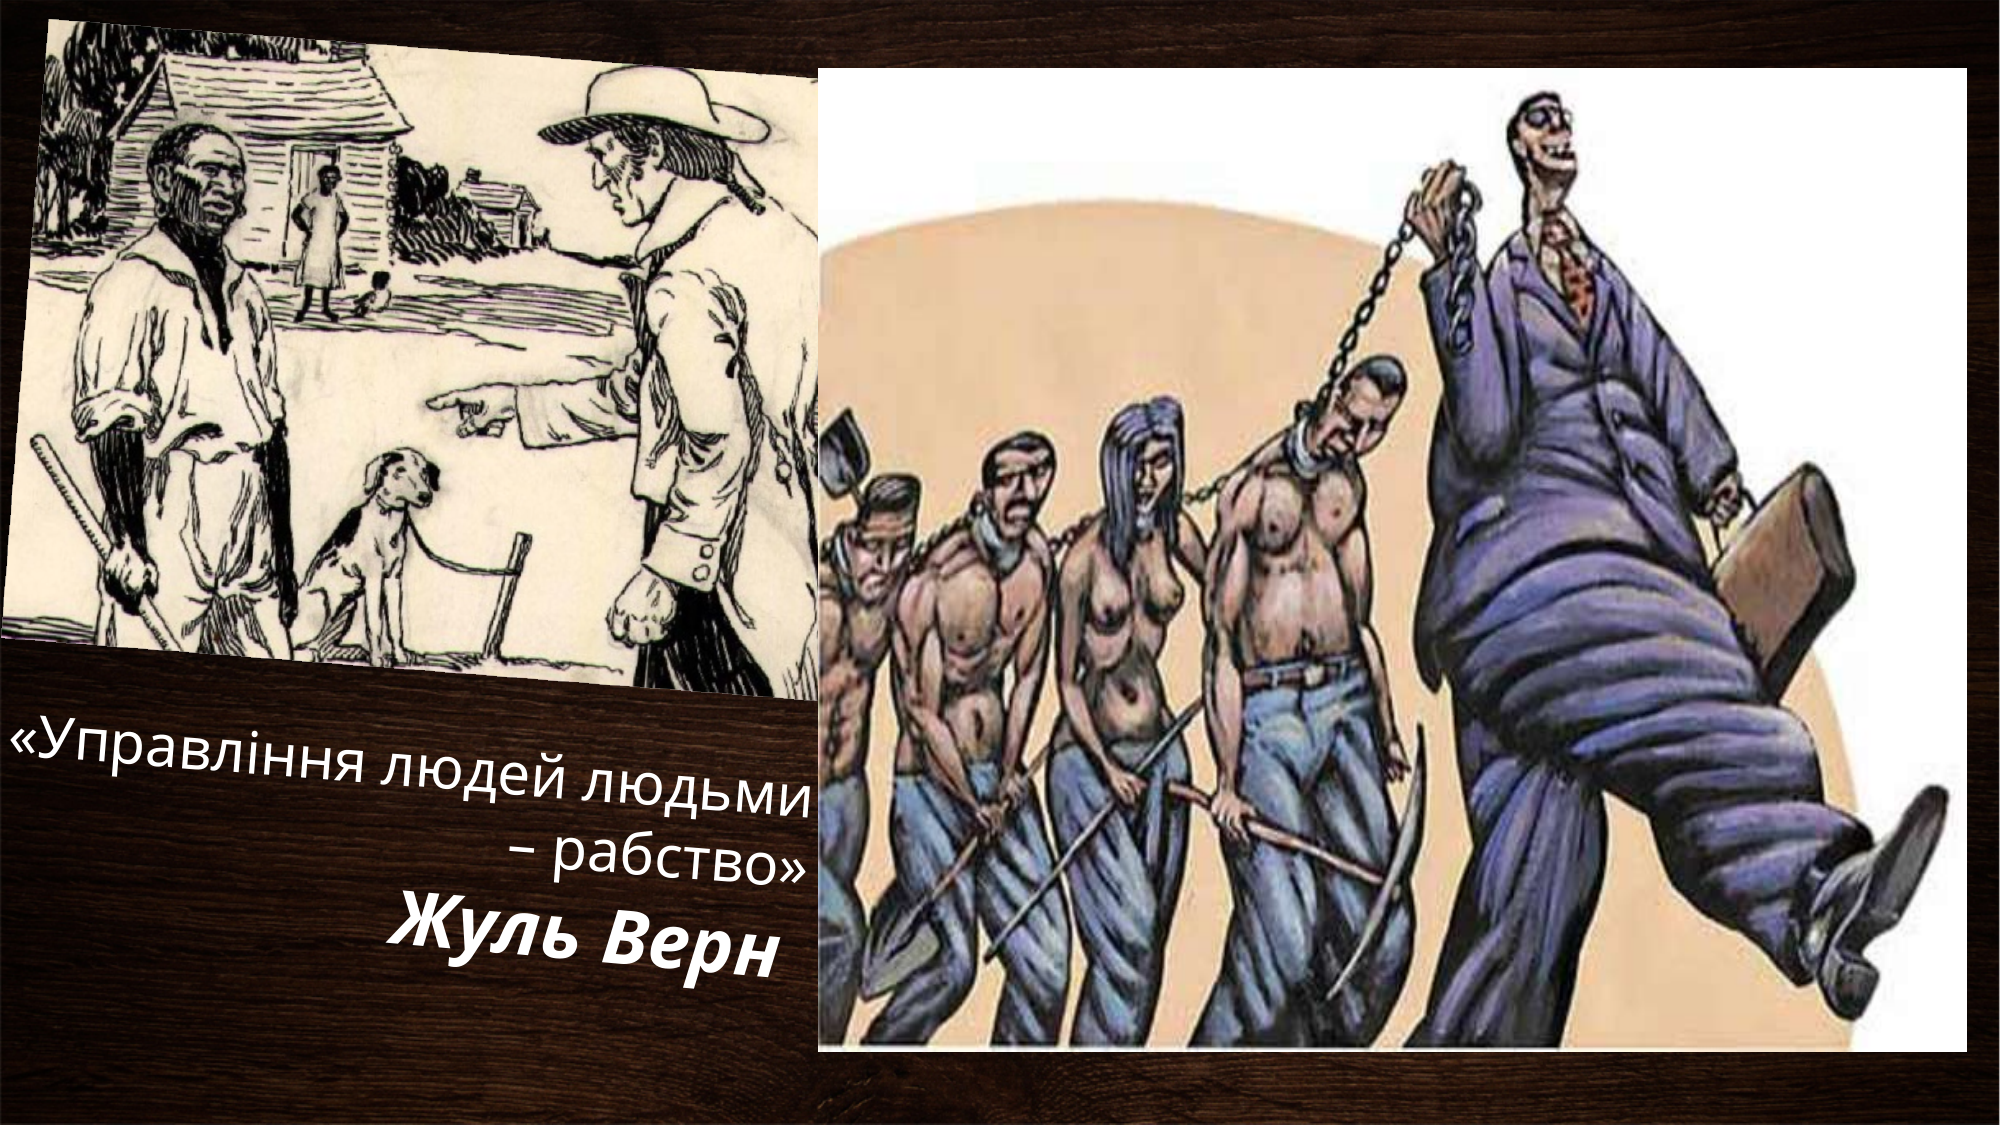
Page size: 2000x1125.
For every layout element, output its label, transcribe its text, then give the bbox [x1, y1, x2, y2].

text_box «Управління людей людьми – рабство» [0, 688, 807, 908]
picture [0, 0, 2000, 1125]
text_box Жуль Верн [373, 860, 801, 1003]
